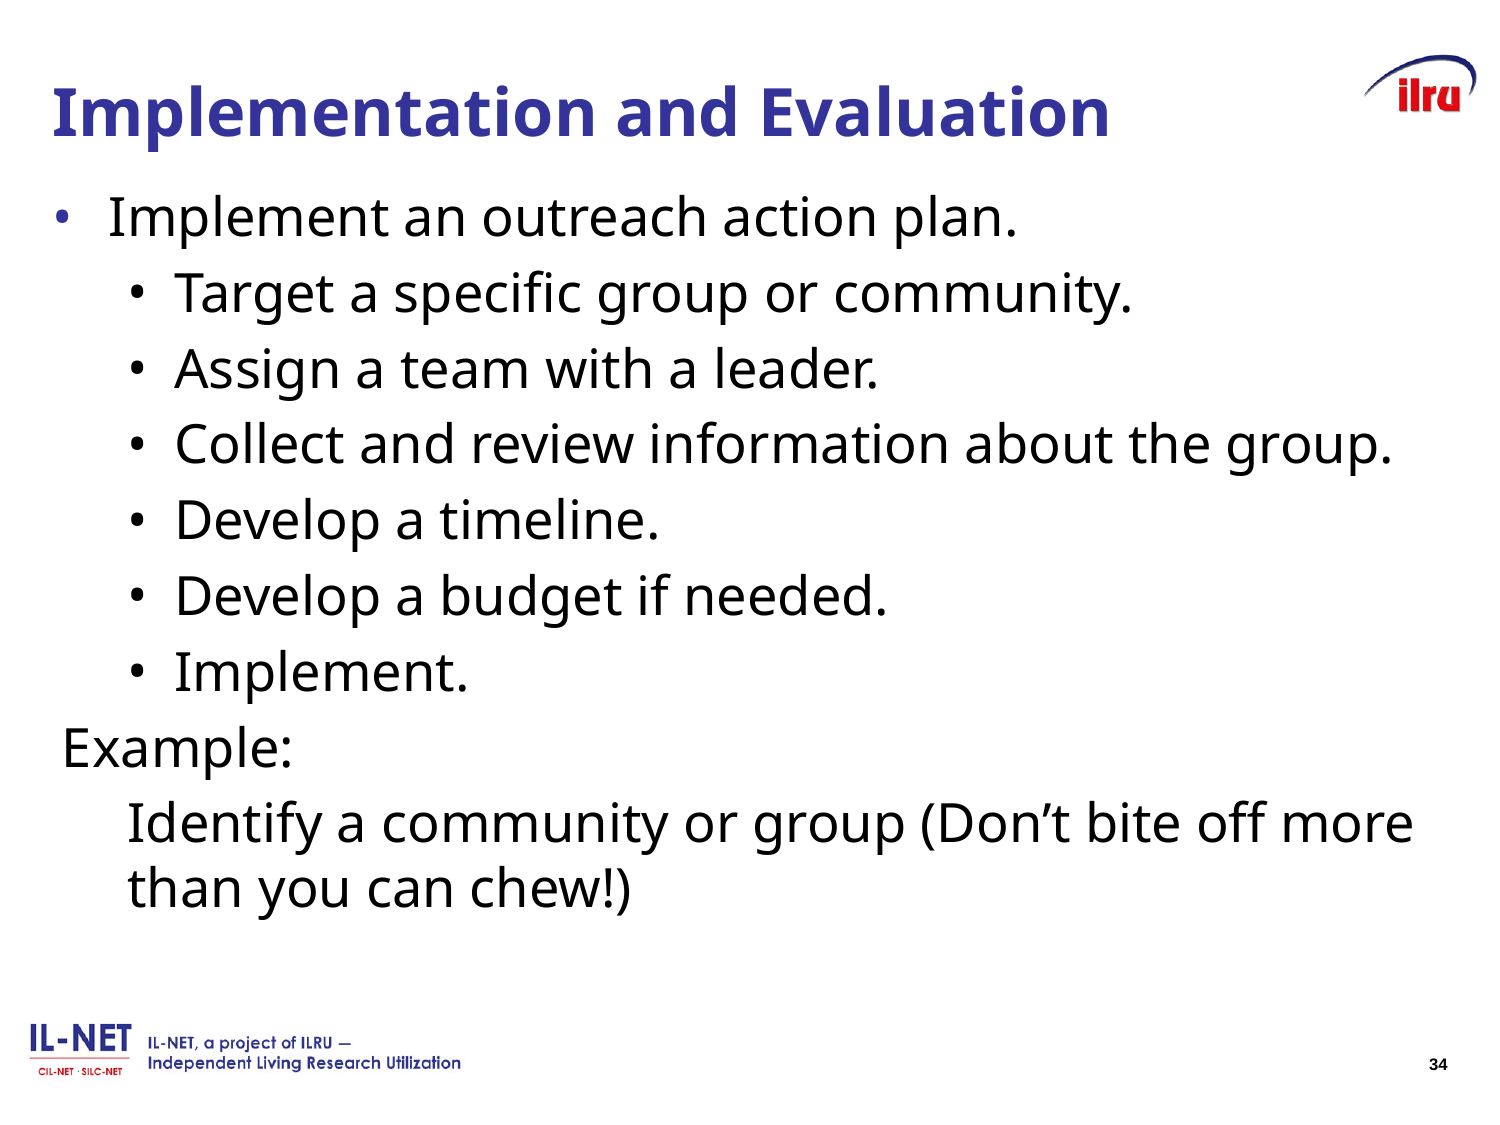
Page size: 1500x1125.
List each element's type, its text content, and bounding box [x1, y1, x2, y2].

title Implementation and Evaluation [37, 45, 1300, 174]
picture [12, 1005, 478, 1092]
list Implement an outreach action plan. Target a specific group or community. Assign a team with a leader. Collect and review information about the group. Develop a timeline. Develop a budget if needed. Implement. Example: Identify a community or group (Don’t bite off more than you can chew!) [37, 174, 1463, 1000]
picture [1362, 52, 1488, 113]
